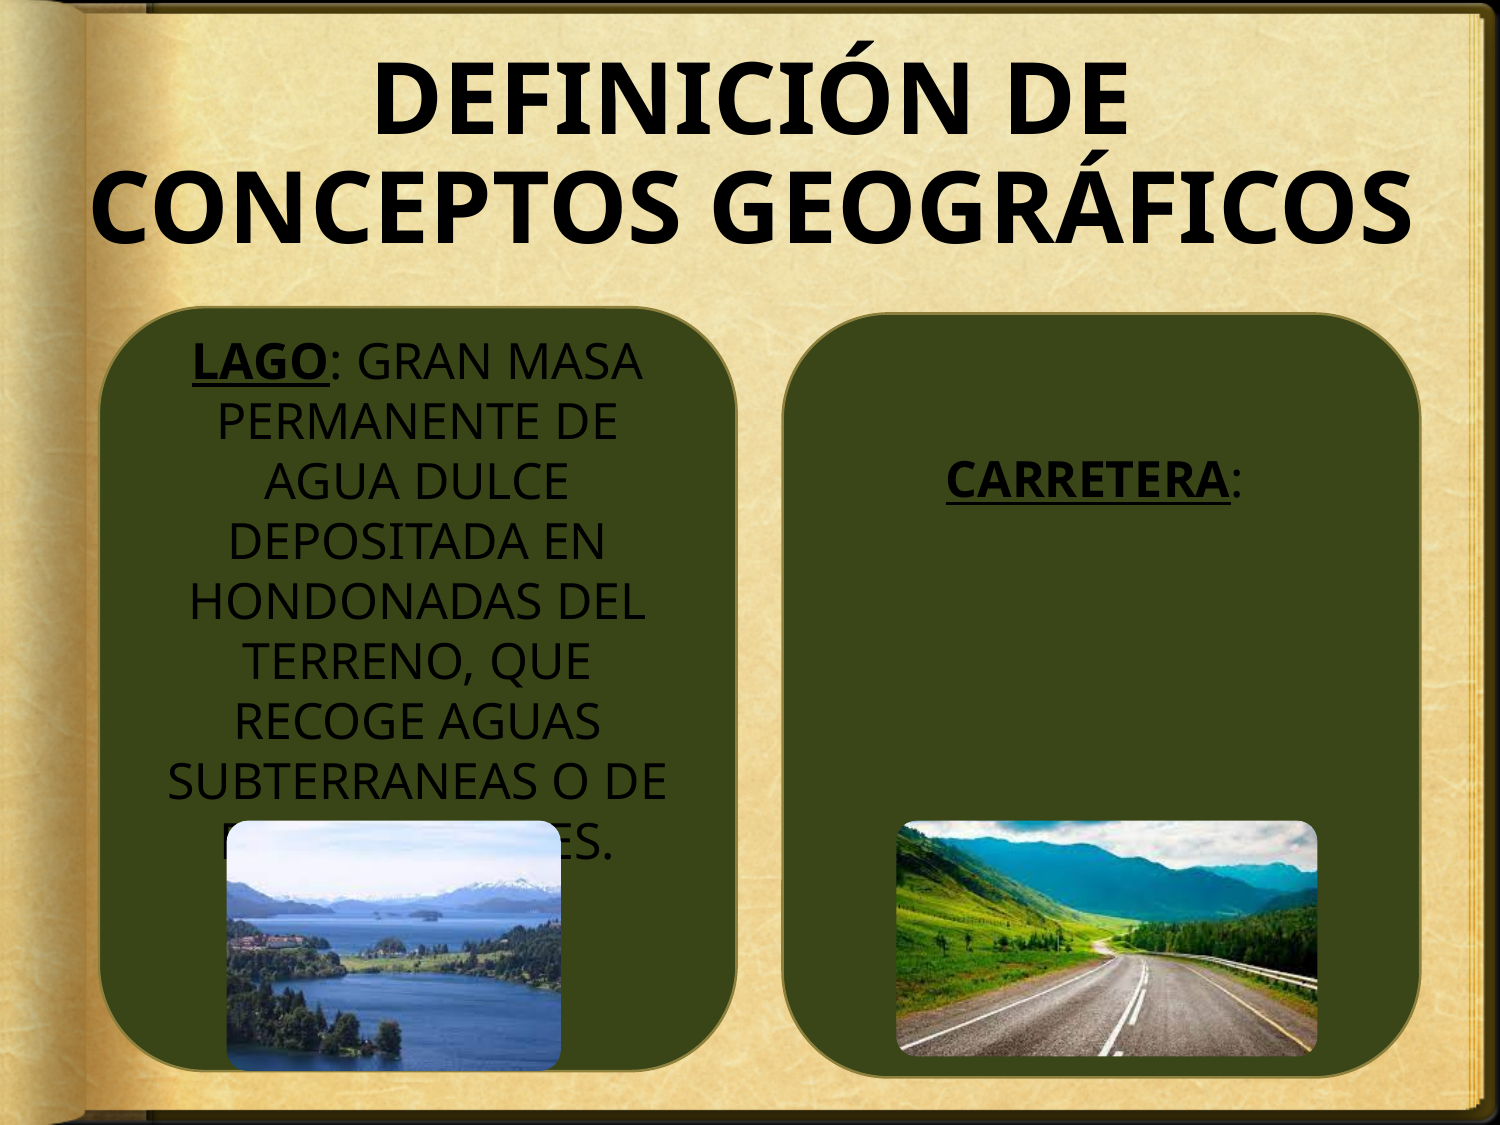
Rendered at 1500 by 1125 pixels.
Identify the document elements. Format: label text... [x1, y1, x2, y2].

picture [0, 0, 1500, 1125]
text_box CARRETERA: [781, 312, 1422, 1079]
title DEFINICIÓN DE CONCEPTOS GEOGRÁFICOS [50, 45, 1453, 265]
text_box LAGO: GRAN MASA PERMANENTE DE AGUA DULCE DEPOSITADA EN HONDONADAS DEL TERRENO, QUE RECOGE AGUAS SUBTERRANEAS O DE RIOS LATERALES. [97, 305, 738, 1073]
